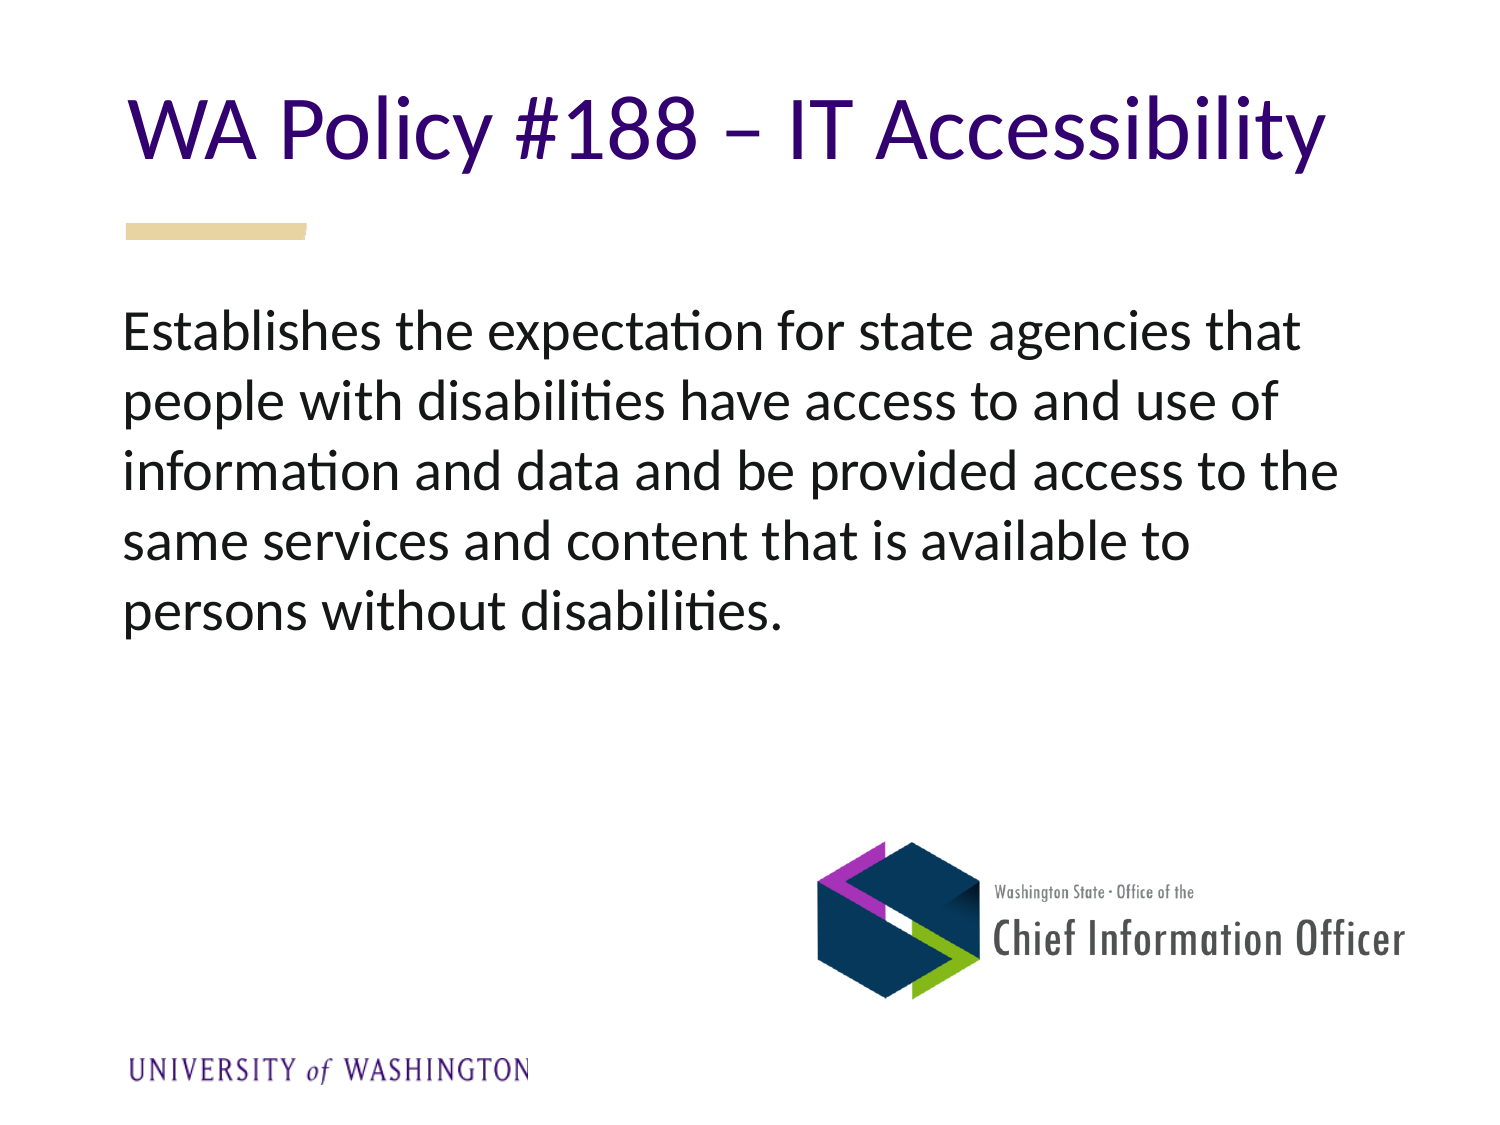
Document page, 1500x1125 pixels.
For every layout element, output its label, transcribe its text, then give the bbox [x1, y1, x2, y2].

title WA Policy #188 – IT Accessibility [112, 60, 1463, 225]
picture [812, 837, 1406, 1005]
list Establishes the expectation for state agencies that people with disabilities have access to and use of information and data and be provided access to the same services and content that is available to persons without disabilities. [108, 284, 1388, 944]
